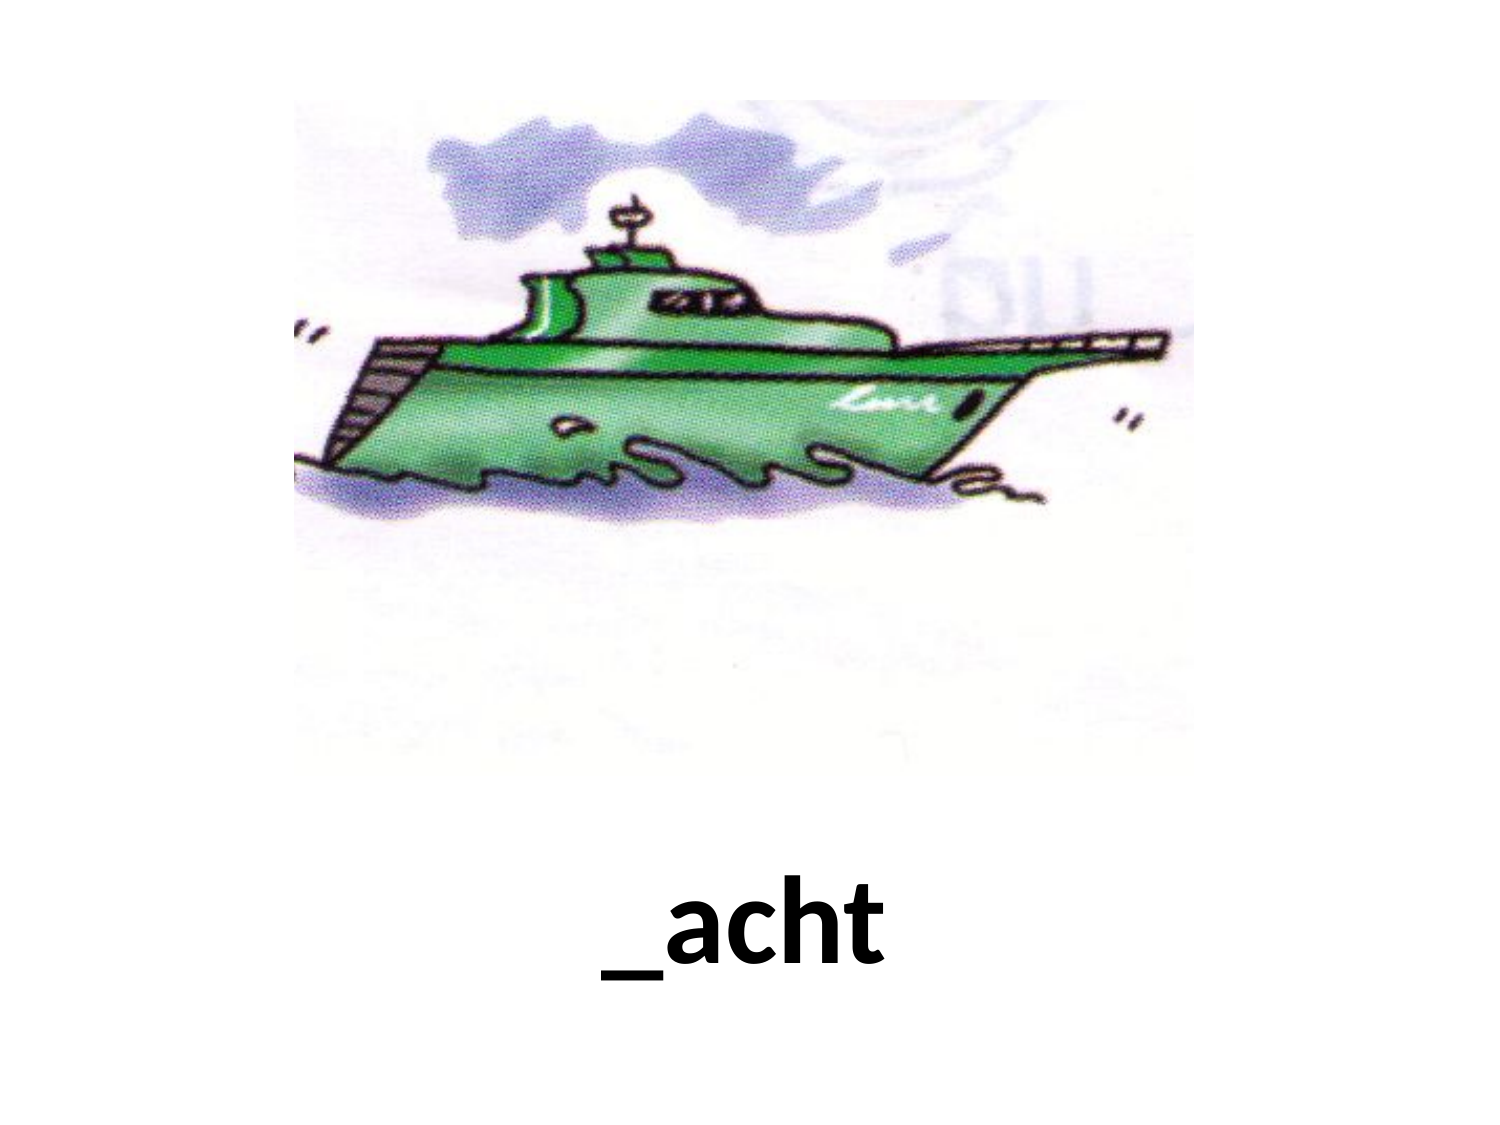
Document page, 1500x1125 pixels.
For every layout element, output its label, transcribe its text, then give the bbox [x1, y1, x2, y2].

picture [293, 100, 1195, 776]
title _acht [294, 787, 1194, 997]
